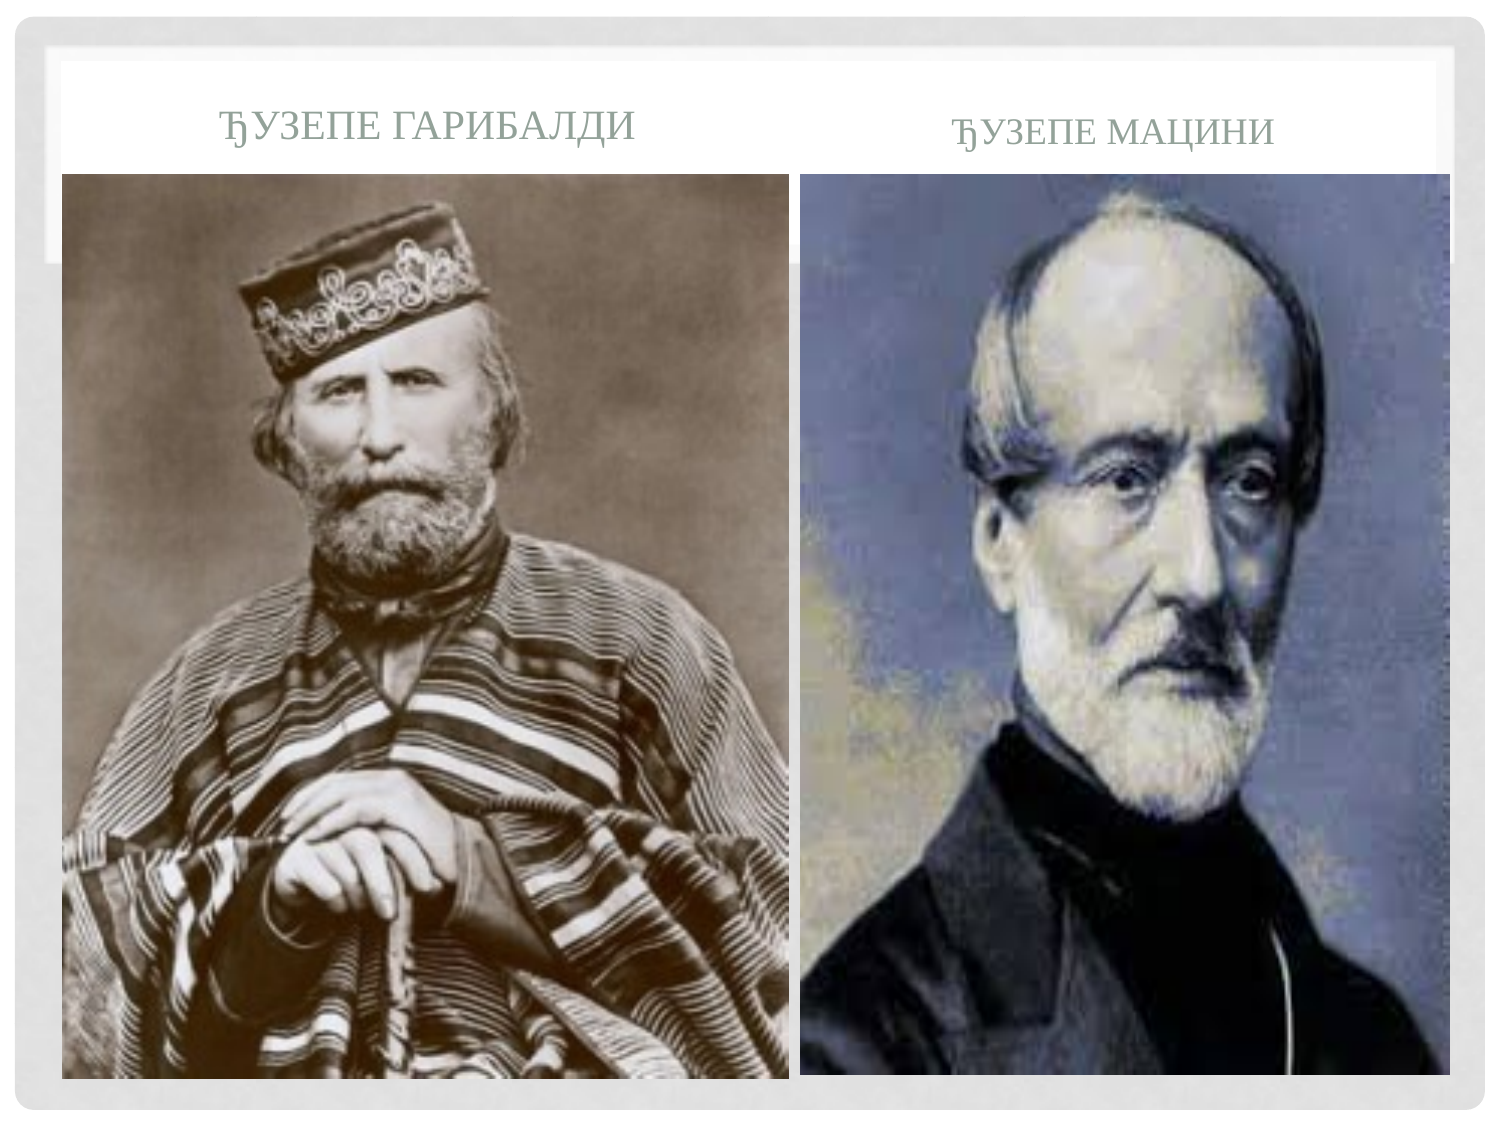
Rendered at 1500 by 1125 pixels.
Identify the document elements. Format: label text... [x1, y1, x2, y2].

text_box ЂУЗЕПЕ МАЦИНИ [869, 99, 1357, 160]
picture [799, 174, 1451, 1076]
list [62, 174, 789, 1079]
title Ђузепе Гарибалди [174, 75, 681, 171]
